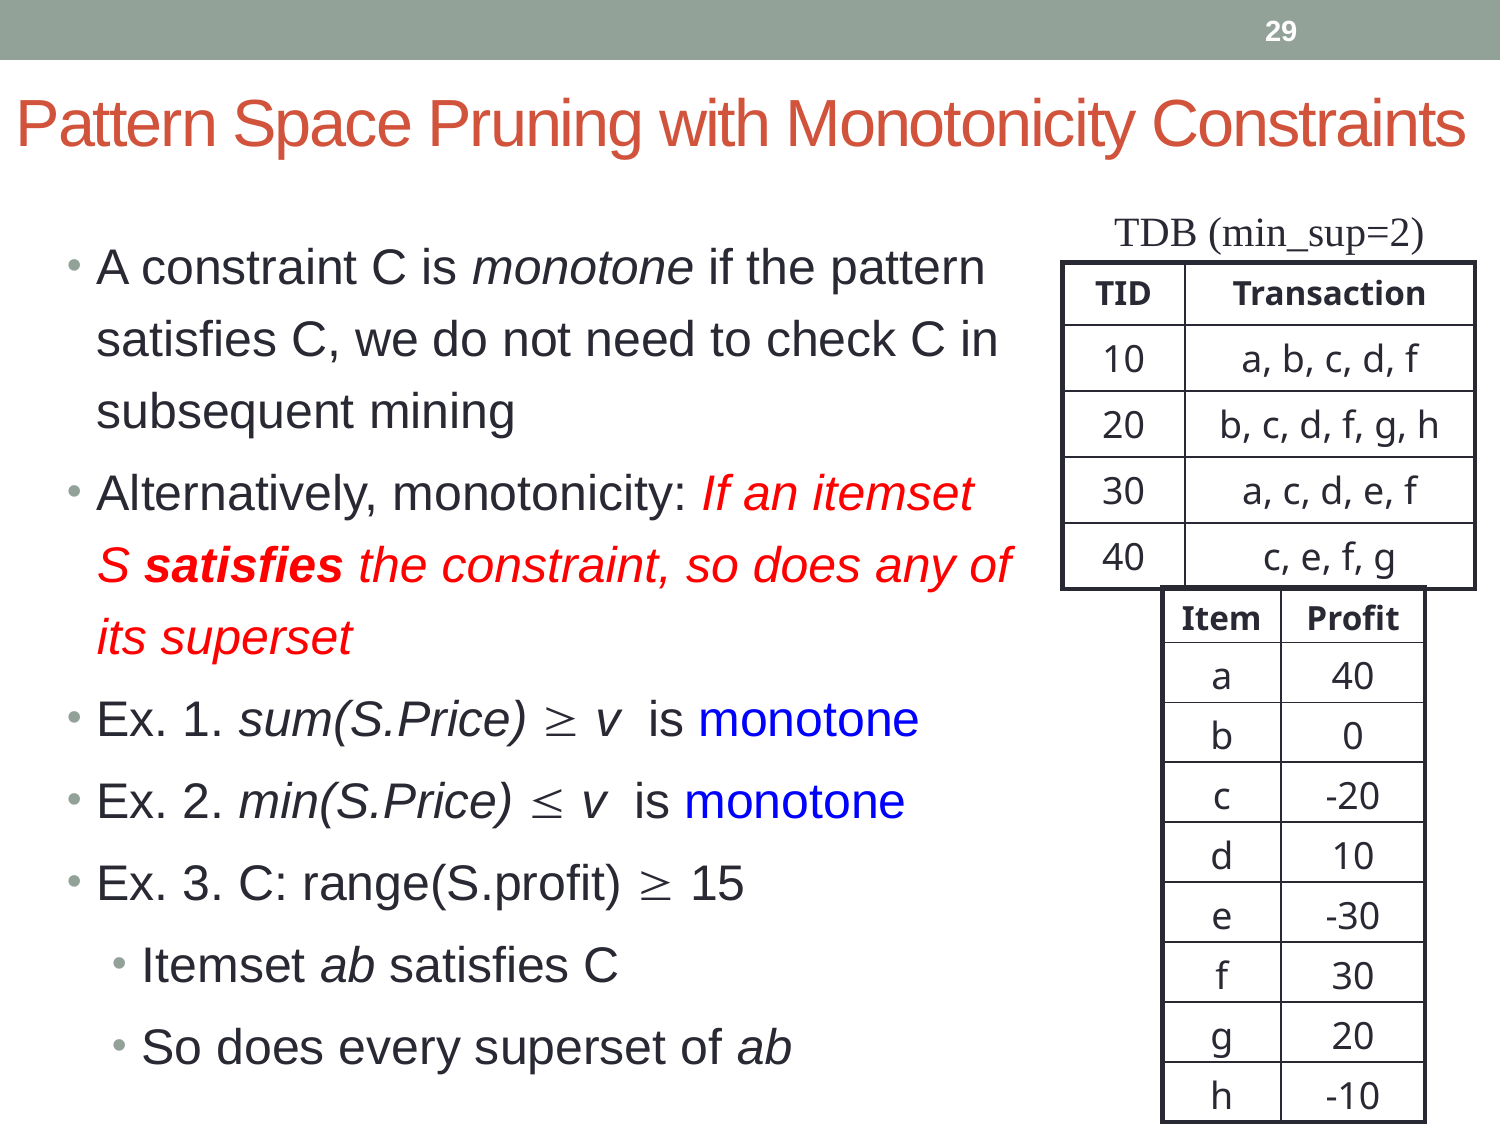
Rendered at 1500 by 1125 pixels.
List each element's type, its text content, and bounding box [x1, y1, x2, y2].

table_cell c, e, f, g [1186, 524, 1473, 587]
table_cell 40 [1065, 524, 1184, 587]
table_cell f [1165, 943, 1280, 1001]
table_cell c [1165, 763, 1280, 821]
list A constraint C is monotone if the pattern satisfies C, we do not need to check C in subsequent mining Alternatively, monotonicity: If an itemset S satisfies the constraint, so does any of its superset Ex. 1. sum(S.Price)  v is monotone Ex. 2. min(S.Price)  v is monotone Ex. 3. C: range(S.profit)  15 Itemset ab satisfies C So does every superset of ab [51, 215, 1027, 1003]
table_cell h [1165, 1063, 1280, 1120]
table_cell b [1165, 703, 1280, 761]
table_cell e [1165, 883, 1280, 941]
table_cell 0 [1282, 703, 1423, 761]
table_cell -10 [1282, 1063, 1423, 1120]
text_box TDB (min_sup=2) [1099, 197, 1440, 263]
table_cell 30 [1282, 943, 1423, 1001]
slide_number 29 [1250, 3, 1425, 57]
table_cell 20 [1065, 392, 1184, 456]
table_cell 30 [1065, 458, 1184, 522]
table_cell a, b, c, d, f [1186, 326, 1473, 390]
table_cell -30 [1282, 883, 1423, 941]
table_cell 10 [1065, 326, 1184, 390]
table_cell 20 [1282, 1003, 1423, 1061]
table_cell a [1165, 643, 1280, 702]
table_header Item [1165, 590, 1280, 642]
table_header Profit [1282, 590, 1423, 642]
table_header TID [1065, 265, 1184, 324]
table_cell b, c, d, f, g, h [1186, 392, 1473, 456]
table_cell 10 [1282, 823, 1423, 881]
table_cell a, c, d, e, f [1186, 458, 1473, 522]
table_cell 40 [1282, 643, 1423, 702]
table_cell g [1165, 1003, 1280, 1061]
table_cell d [1165, 823, 1280, 881]
table_cell -20 [1282, 763, 1423, 821]
table_header Transaction [1186, 265, 1473, 324]
title Pattern Space Pruning with Monotonicity Constraints [0, 24, 1500, 216]
